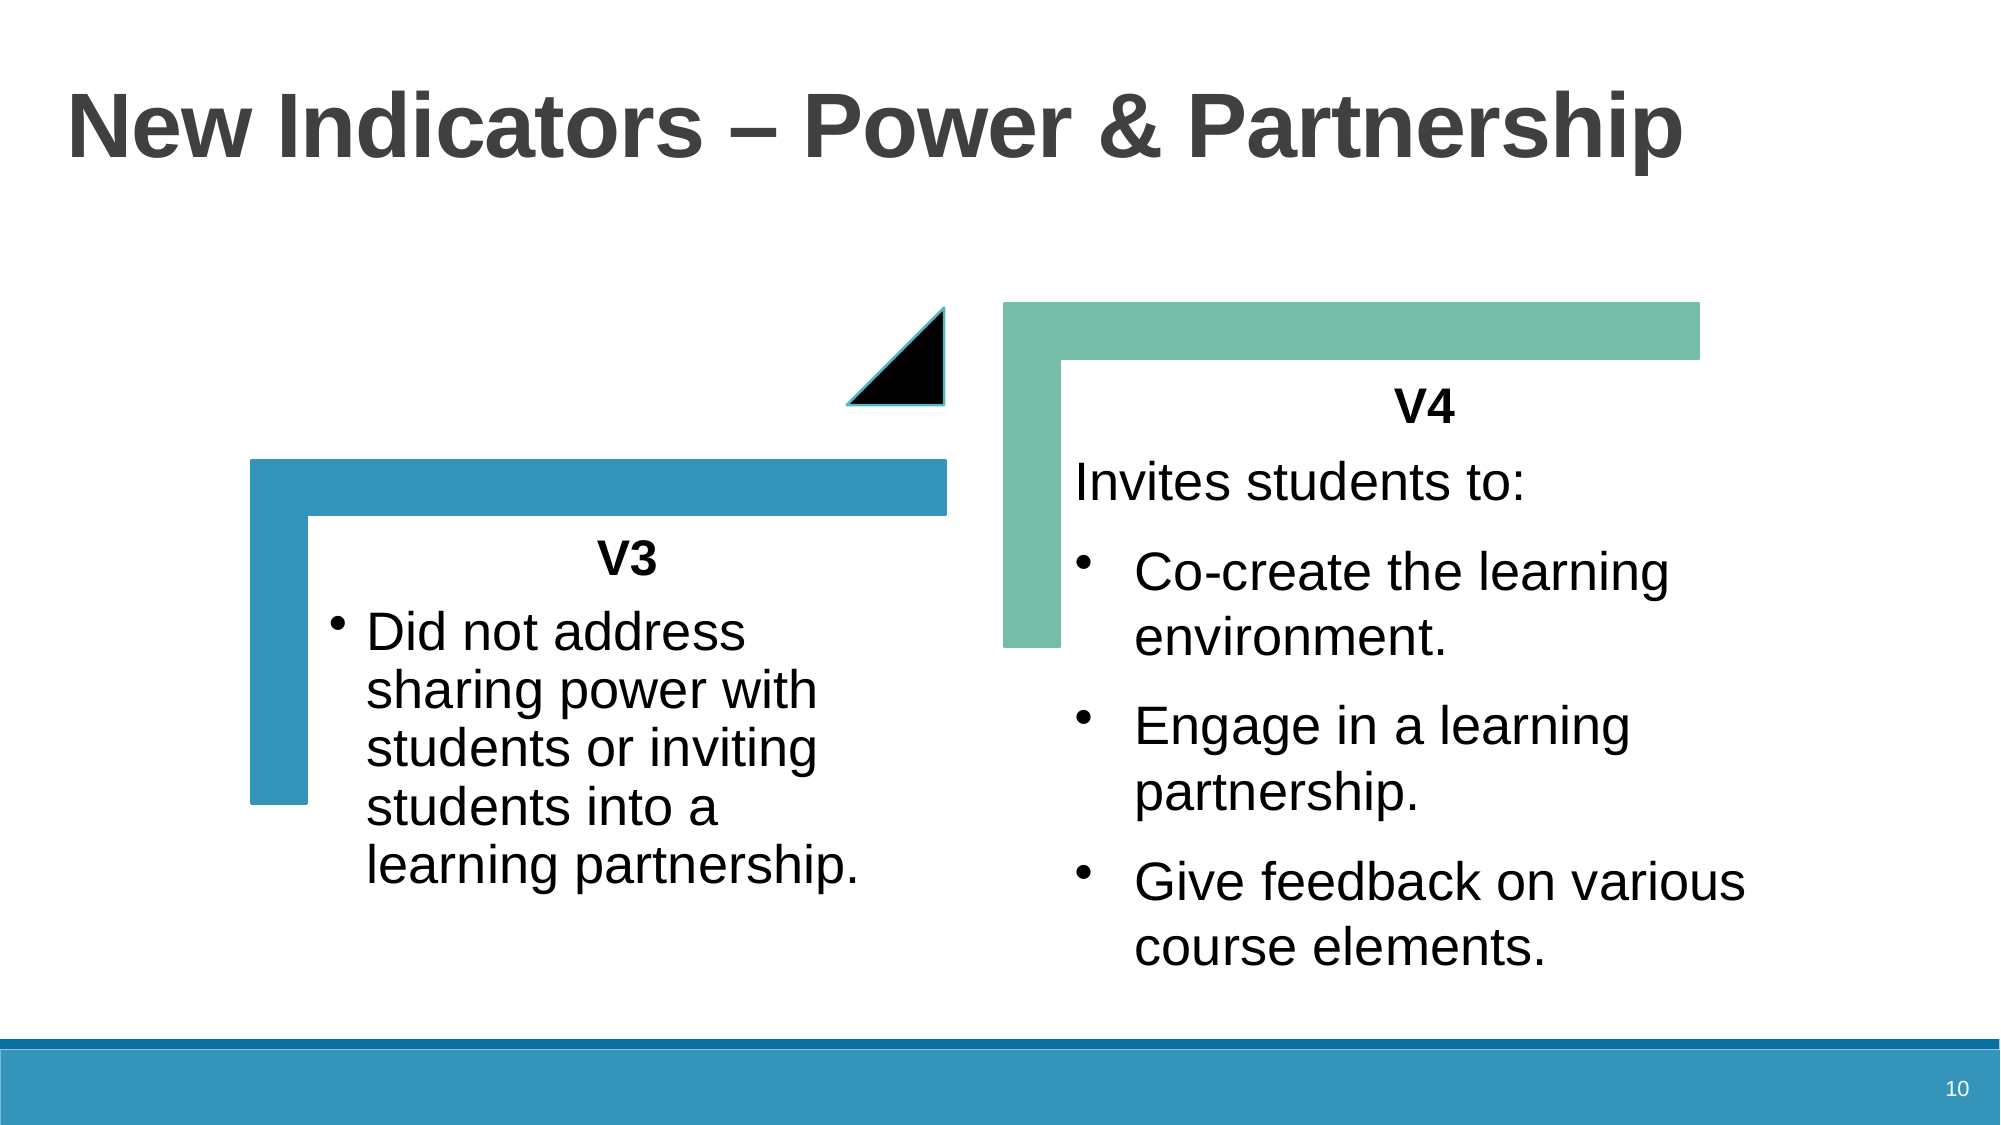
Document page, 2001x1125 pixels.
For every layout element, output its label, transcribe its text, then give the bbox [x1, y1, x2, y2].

title New Indicators – Power & Partnership [51, 47, 1946, 213]
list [64, 303, 1933, 970]
slide_number 10 [1769, 1057, 1985, 1118]
